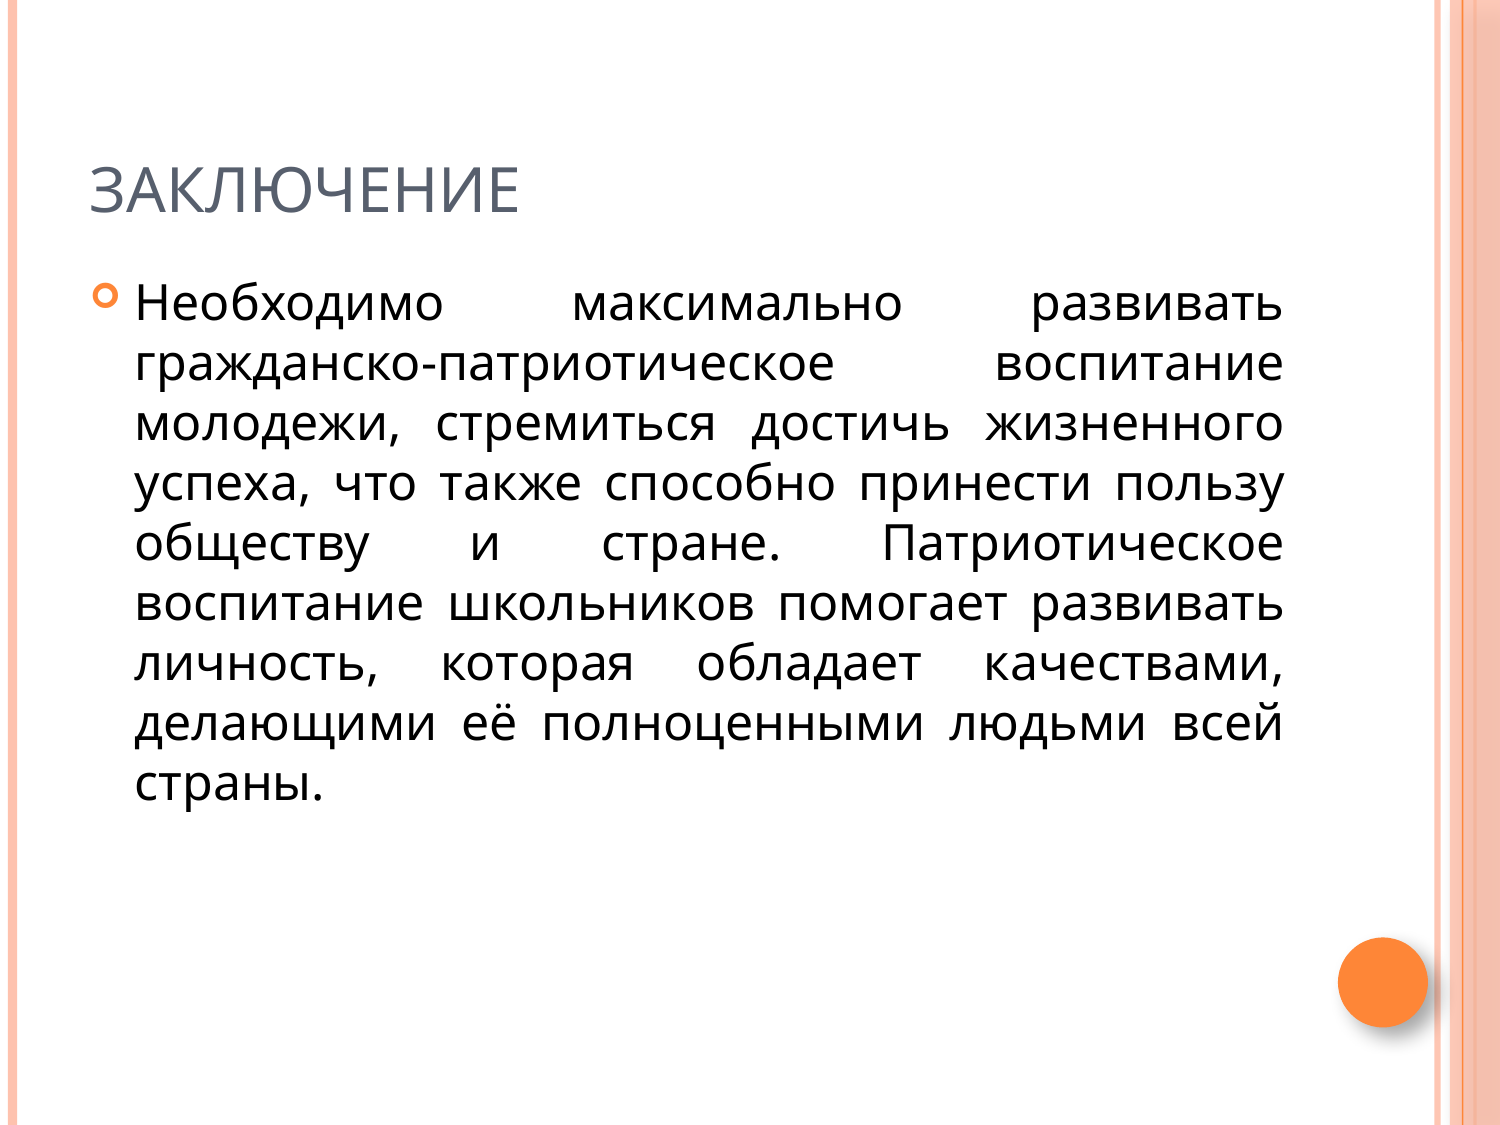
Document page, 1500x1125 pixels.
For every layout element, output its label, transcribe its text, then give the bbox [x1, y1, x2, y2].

list Необходимо максимально развивать гражданско-патриотическое воспитание молодежи, стремиться достичь жизненного успеха, что также способно принести пользу обществу и стране. Патриотическое воспитание школьников помогает развивать личность, которая обладает качествами, делающими её полноценными людьми всей страны. [75, 262, 1300, 1062]
title Заключение [75, 45, 1300, 233]
